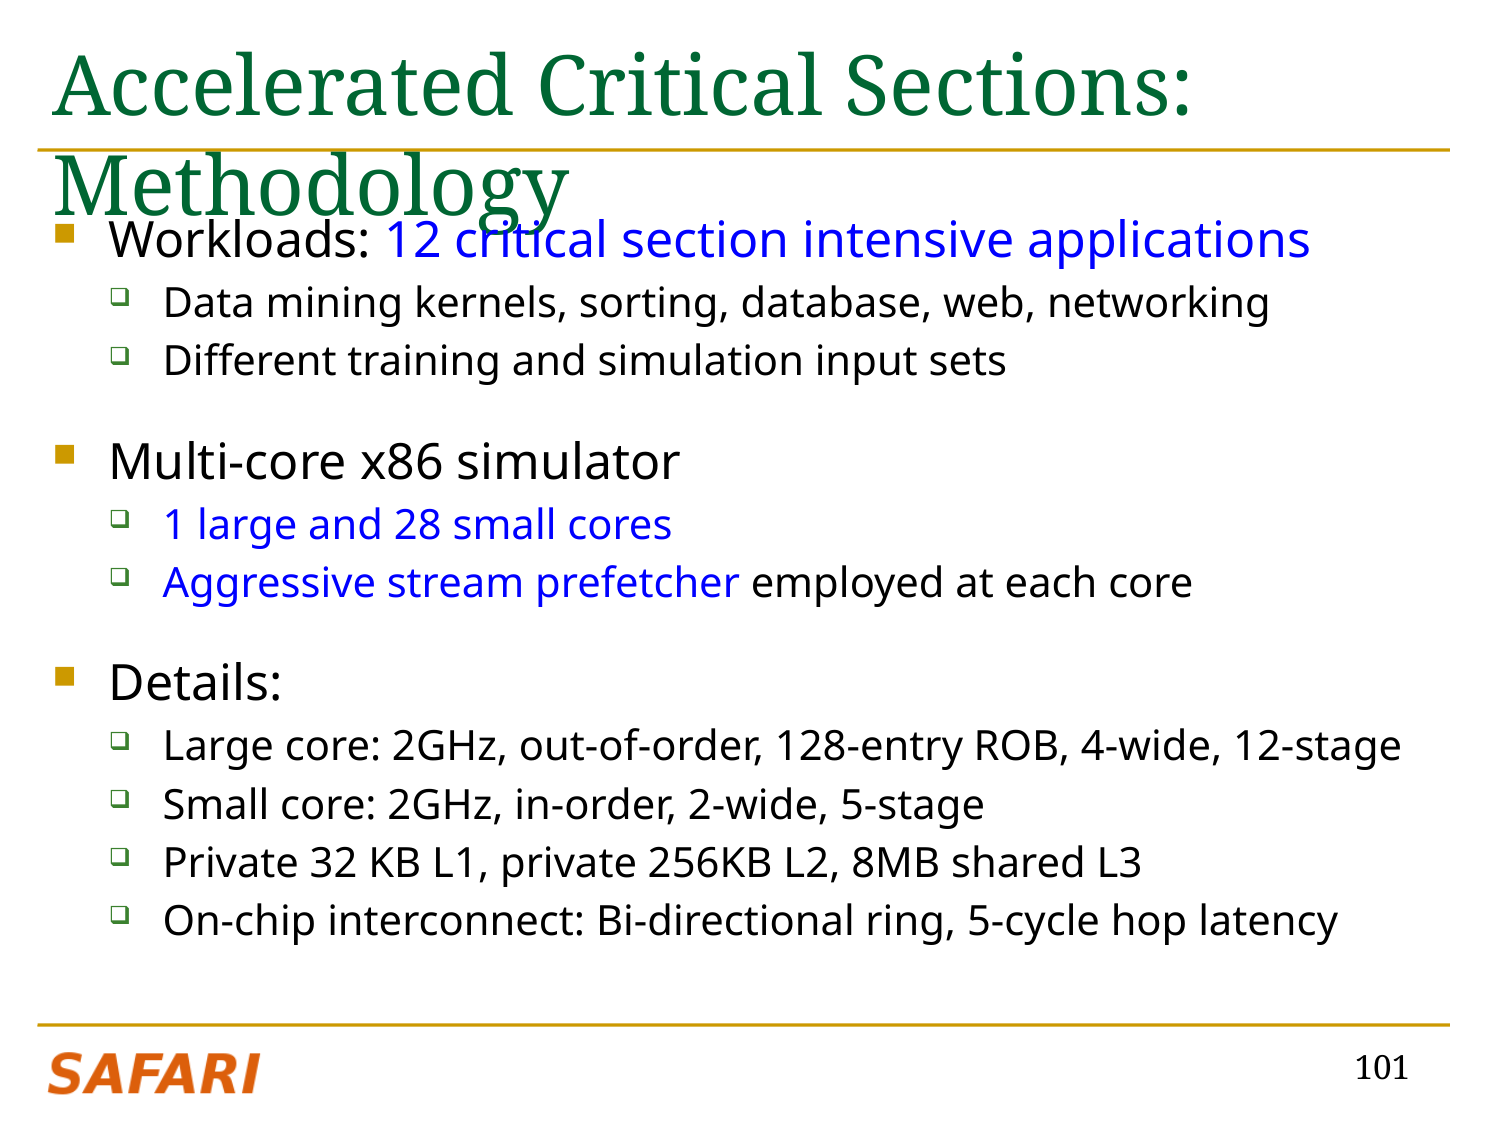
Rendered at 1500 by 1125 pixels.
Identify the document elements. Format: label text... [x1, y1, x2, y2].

picture [46, 1042, 268, 1107]
title Accelerated Critical Sections: Methodology [37, 24, 1500, 175]
list Workloads: 12 critical section intensive applications Data mining kernels, sorting, database, web, networking Different training and simulation input sets Multi-core x86 simulator 1 large and 28 small cores Aggressive stream prefetcher employed at each core Details: Large core: 2GHz, out-of-order, 128-entry ROB, 4-wide, 12-stage Small core: 2GHz, in-order, 2-wide, 5-stage Private 32 KB L1, private 256KB L2, 8MB shared L3 On-chip interconnect: Bi-directional ring, 5-cycle hop latency [37, 200, 1450, 1025]
slide_number 101 [1074, 1023, 1426, 1100]
